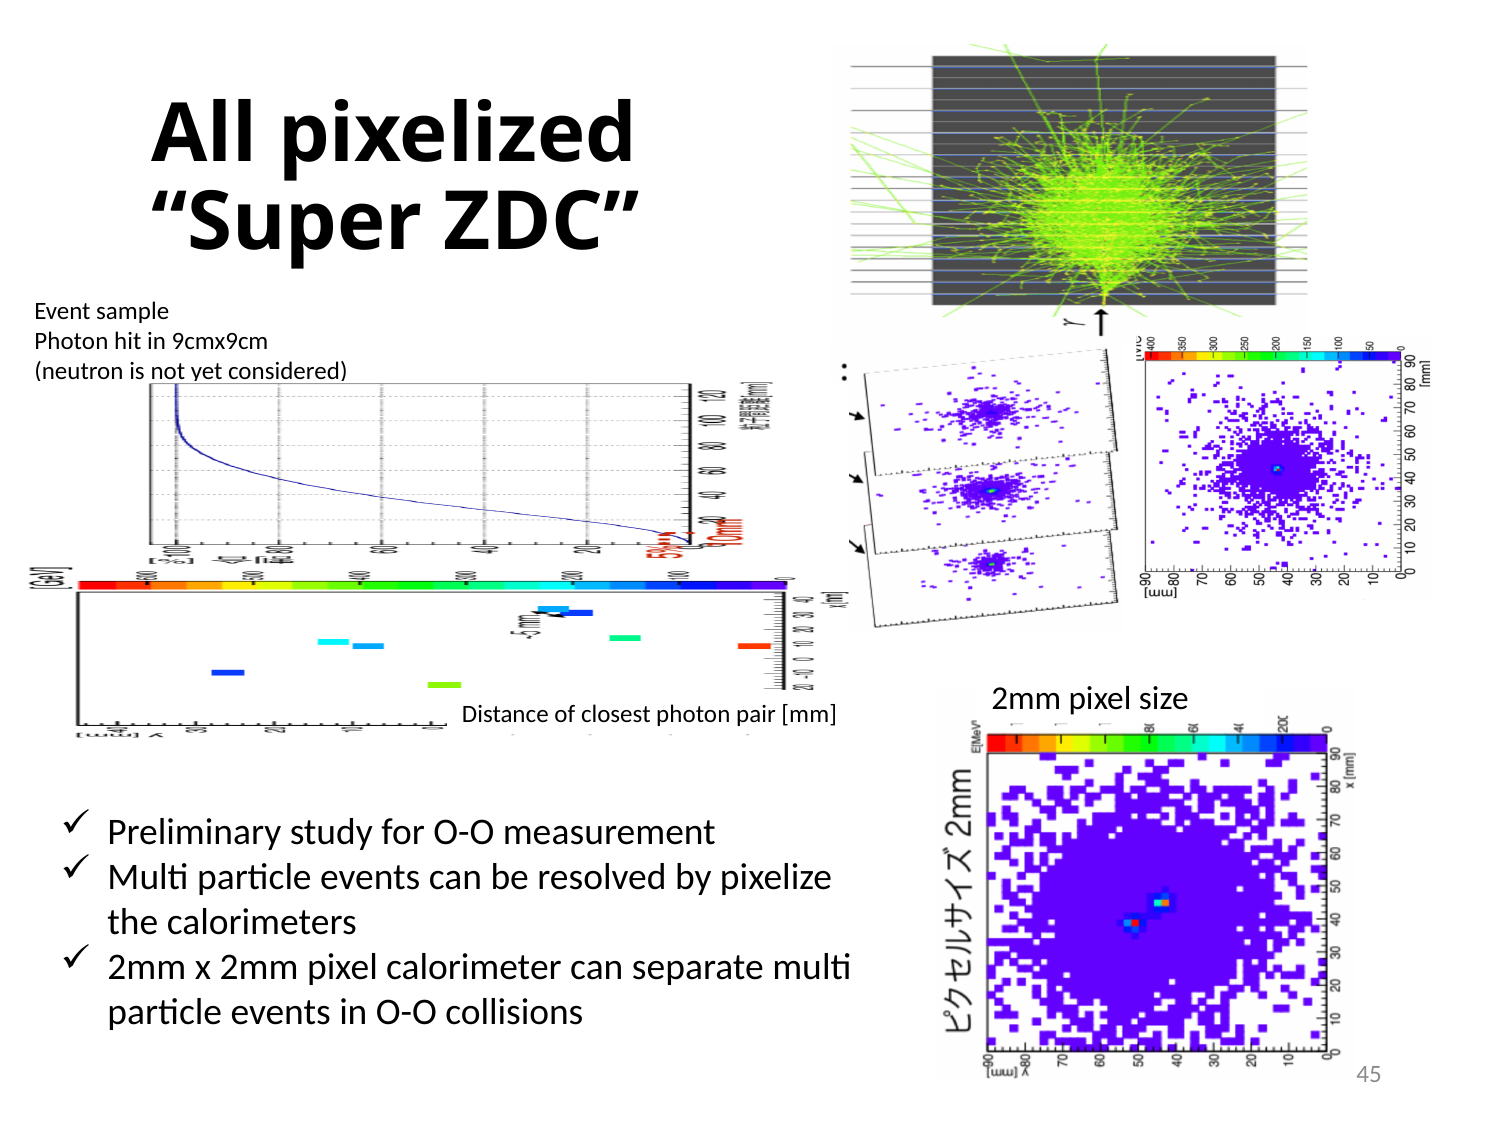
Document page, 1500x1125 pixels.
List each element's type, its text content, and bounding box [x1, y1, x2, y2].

title All pixelized “Super ZDC” [136, 70, 684, 289]
text_box Preliminary study for O-O measurement Multi particle events can be resolved by pixelize the calorimeters 2mm x 2mm pixel calorimeter can separate multi particle events in O-O collisions [45, 799, 906, 1040]
text_box Event sample Photon hit in 9cmx9cm (neutron is not yet considered) [19, 286, 368, 392]
slide_number 45 [1059, 1042, 1397, 1103]
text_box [24, 380, 855, 738]
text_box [936, 669, 1356, 1080]
picture [831, 0, 1416, 633]
